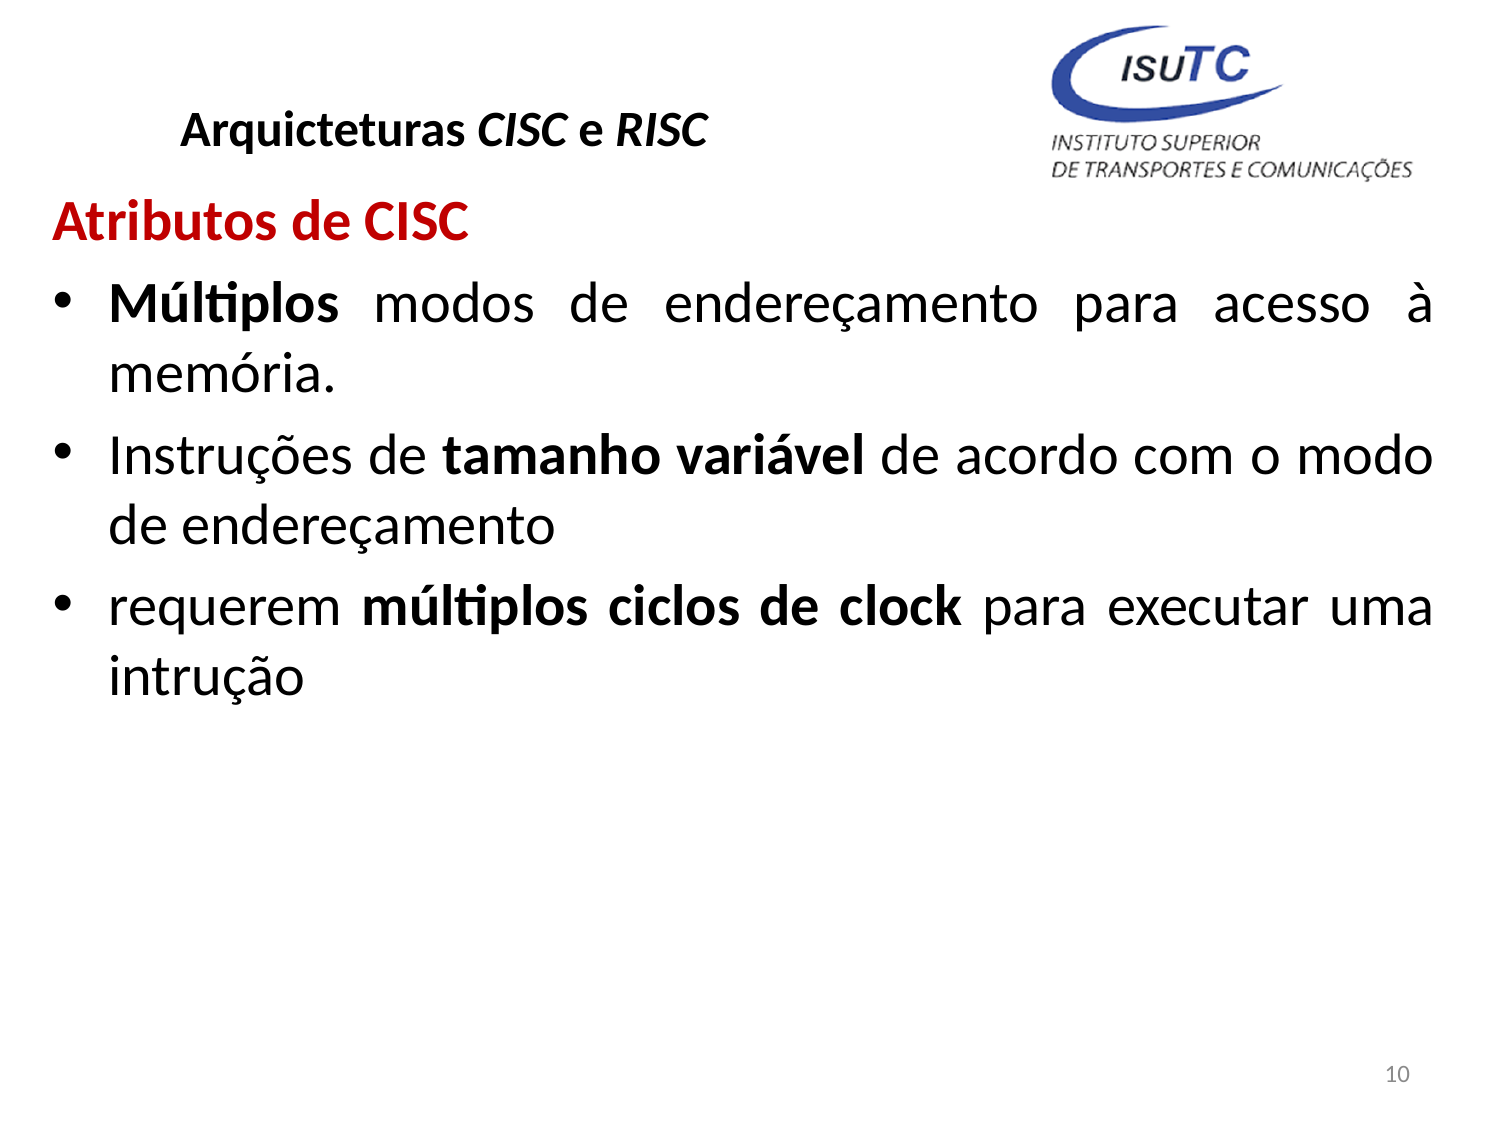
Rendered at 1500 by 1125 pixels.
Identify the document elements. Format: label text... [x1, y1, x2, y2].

picture [1012, 12, 1451, 198]
list Atributos de CISC Múltiplos modos de endereçamento para acesso à memória. Instruções de tamanho variável de acordo com o modo de endereçamento requerem múltiplos ciclos de clock para executar uma intrução [37, 174, 1450, 1061]
title Arquicteturas CISC e RISC [0, 87, 975, 275]
slide_number 10 [1074, 1042, 1425, 1103]
